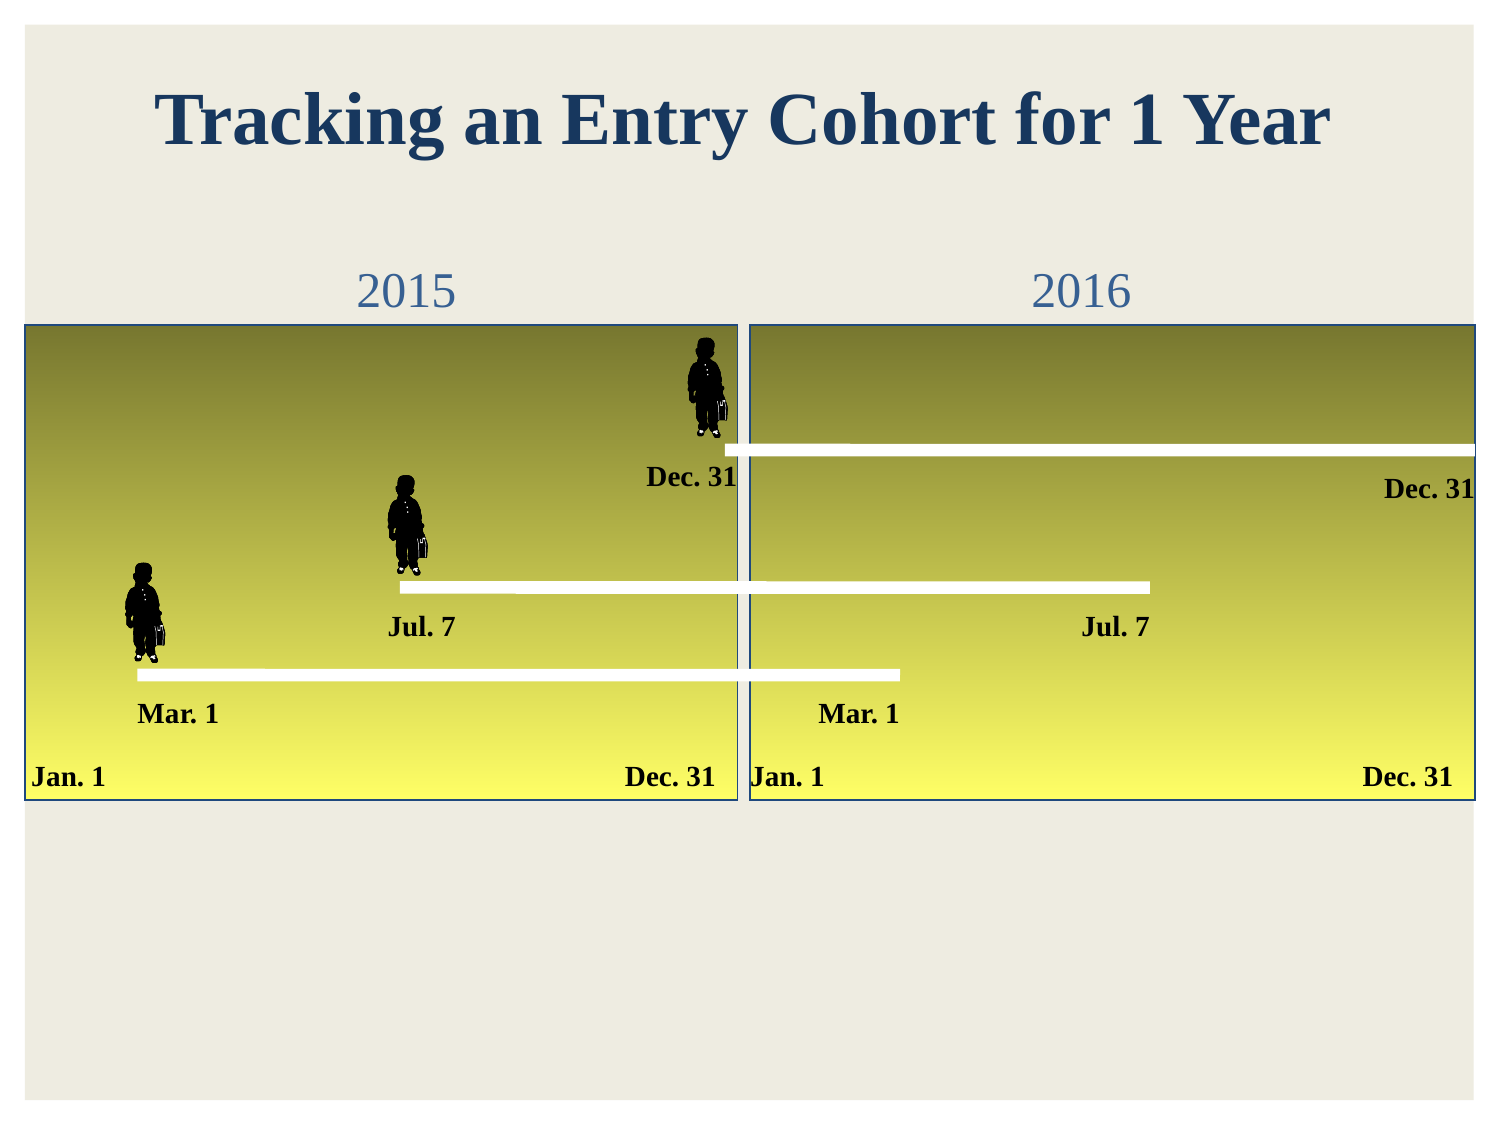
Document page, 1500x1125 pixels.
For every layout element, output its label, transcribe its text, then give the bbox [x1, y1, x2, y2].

text_box [750, 324, 1475, 450]
text_box Dec. 31 [624, 749, 738, 800]
text_box Jan. 1 [749, 749, 838, 800]
text_box 2015 [224, 249, 588, 325]
picture [387, 474, 428, 576]
text_box [750, 451, 1475, 800]
text_box 2016 [899, 249, 1263, 325]
text_box Jul. 7 [1037, 599, 1150, 650]
picture [124, 562, 166, 664]
text_box Dec. 31 [1362, 749, 1475, 800]
text_box Dec. 31 [599, 449, 738, 500]
text_box Mar. 1 [787, 687, 900, 738]
text_box Jan. 1 [31, 749, 119, 800]
text_box Tracking an Entry Cohort for 1 Year [24, 62, 1463, 168]
text_box [24, 324, 738, 800]
picture [687, 337, 728, 439]
text_box Mar. 1 [137, 687, 275, 738]
text_box Jul. 7 [387, 599, 525, 650]
text_box Dec. 31 [1362, 462, 1475, 513]
